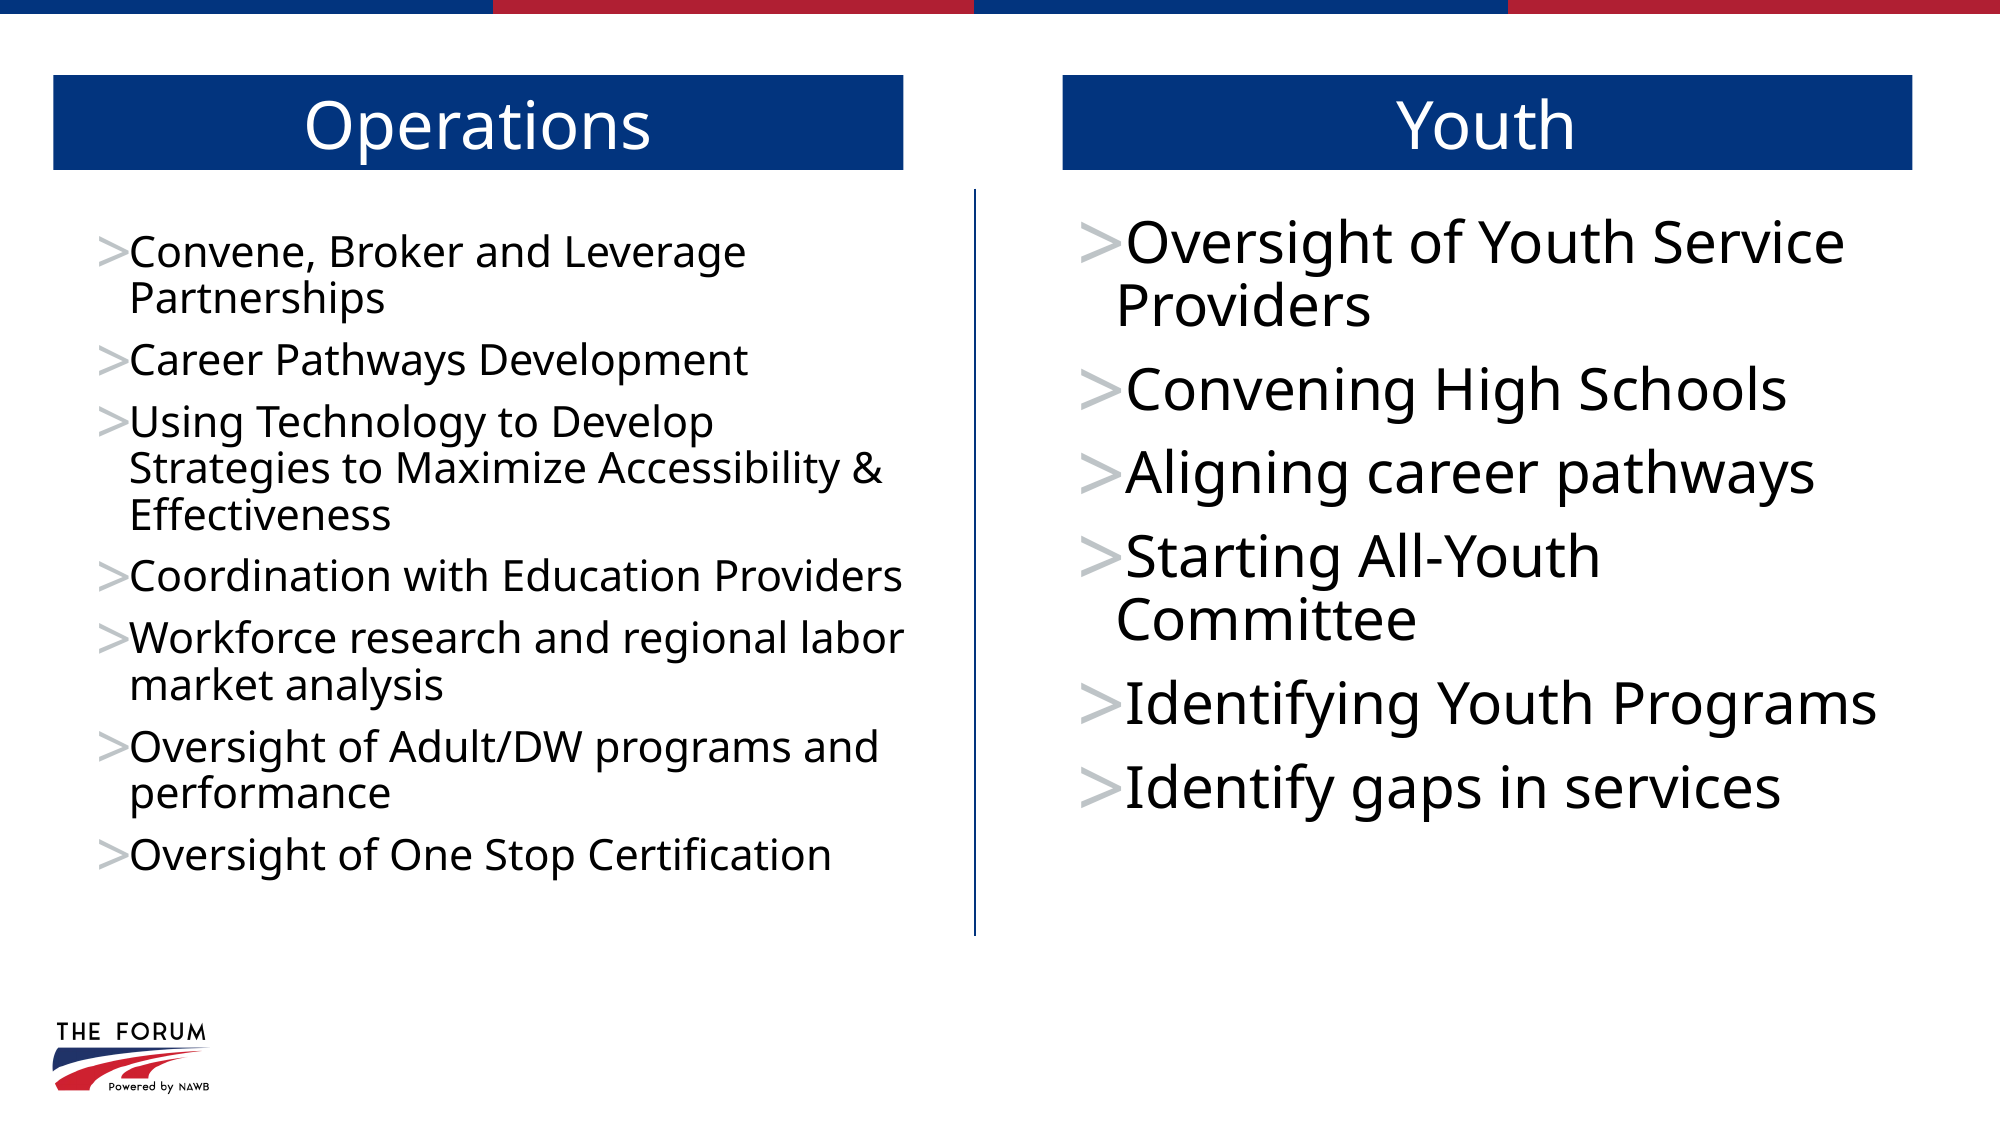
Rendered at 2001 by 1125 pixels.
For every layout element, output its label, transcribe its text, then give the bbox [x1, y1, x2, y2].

list Oversight of Youth Service Providers Convening High Schools Aligning career pathways Starting All-Youth Committee Identifying Youth Programs Identify gaps in services [1062, 205, 1913, 920]
list Convene, Broker and Leverage Partnerships Career Pathways Development Using Technology to Develop Strategies to Maximize Accessibility & Effectiveness Coordination with Education Providers Workforce research and regional labor market analysis Oversight of Adult/DW programs and performance Oversight of One Stop Certification [81, 222, 932, 937]
text_box Operations [53, 75, 904, 170]
text_box Youth [1062, 75, 1913, 170]
picture [41, 1013, 221, 1103]
